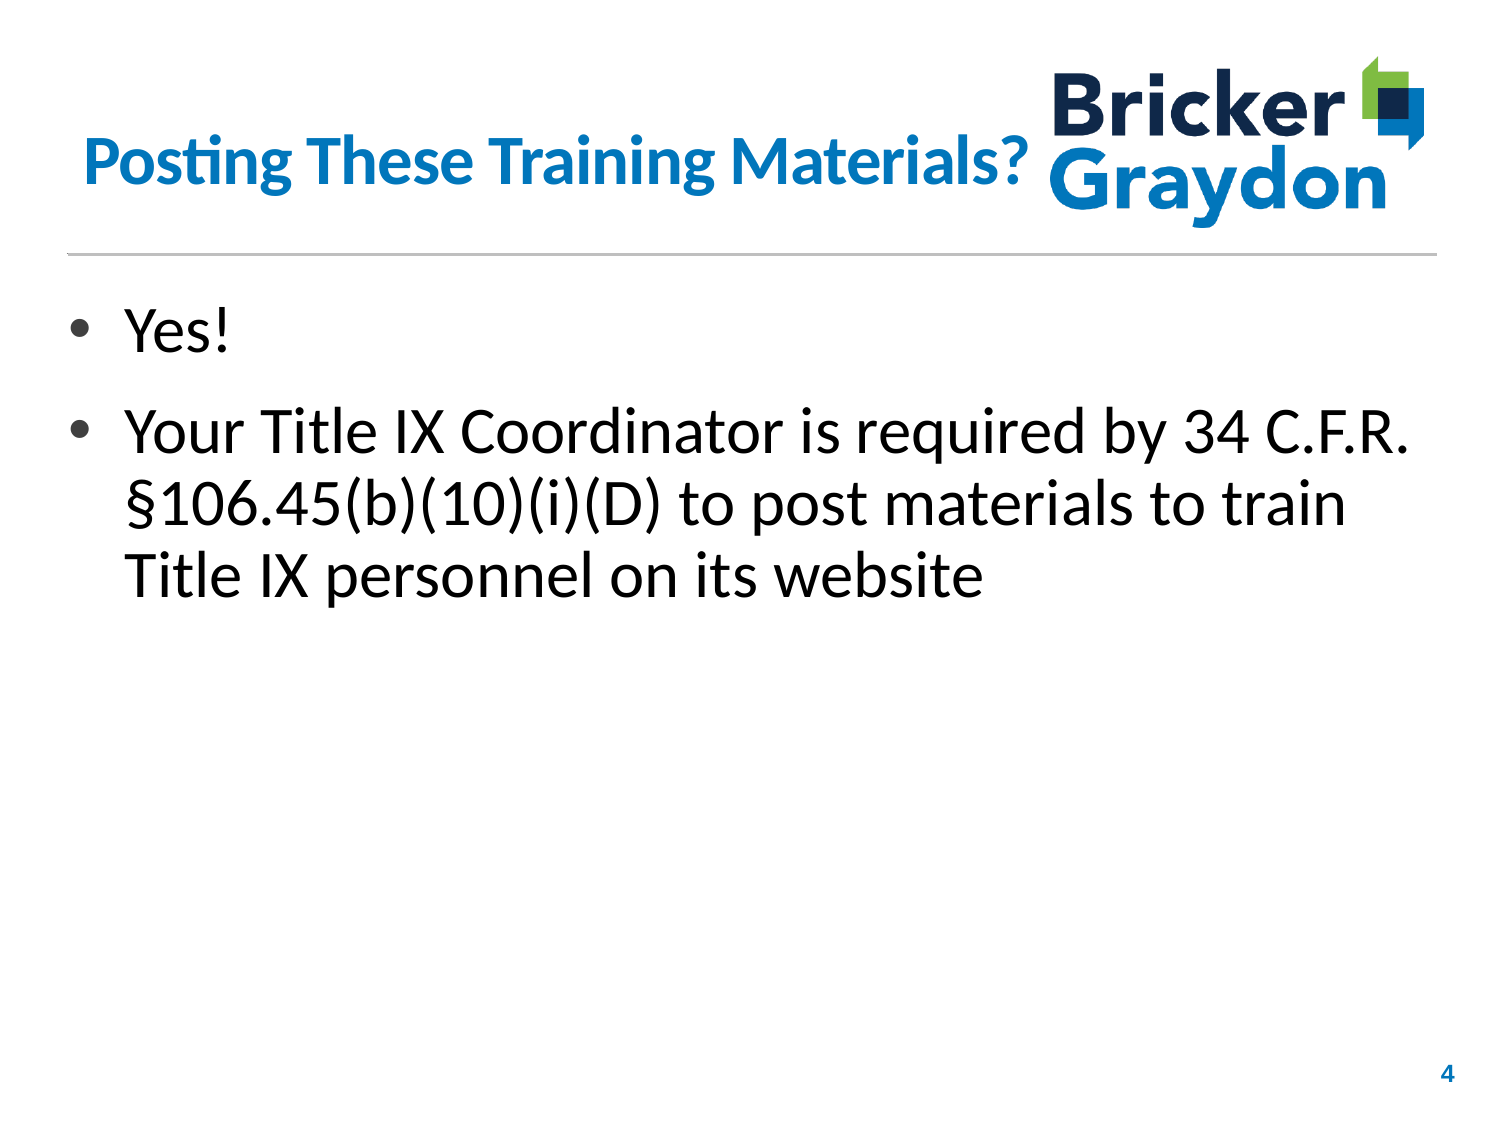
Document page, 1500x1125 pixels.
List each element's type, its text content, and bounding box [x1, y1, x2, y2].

title Posting These Training Materials? [68, 88, 1063, 207]
picture [1050, 56, 1424, 228]
list Yes! Your Title IX Coordinator is required by 34 C.F.R. §106.45(b)(10)(i)(D) to post materials to train Title IX personnel on its website [68, 287, 1437, 1046]
slide_number 4 [1387, 1042, 1470, 1103]
